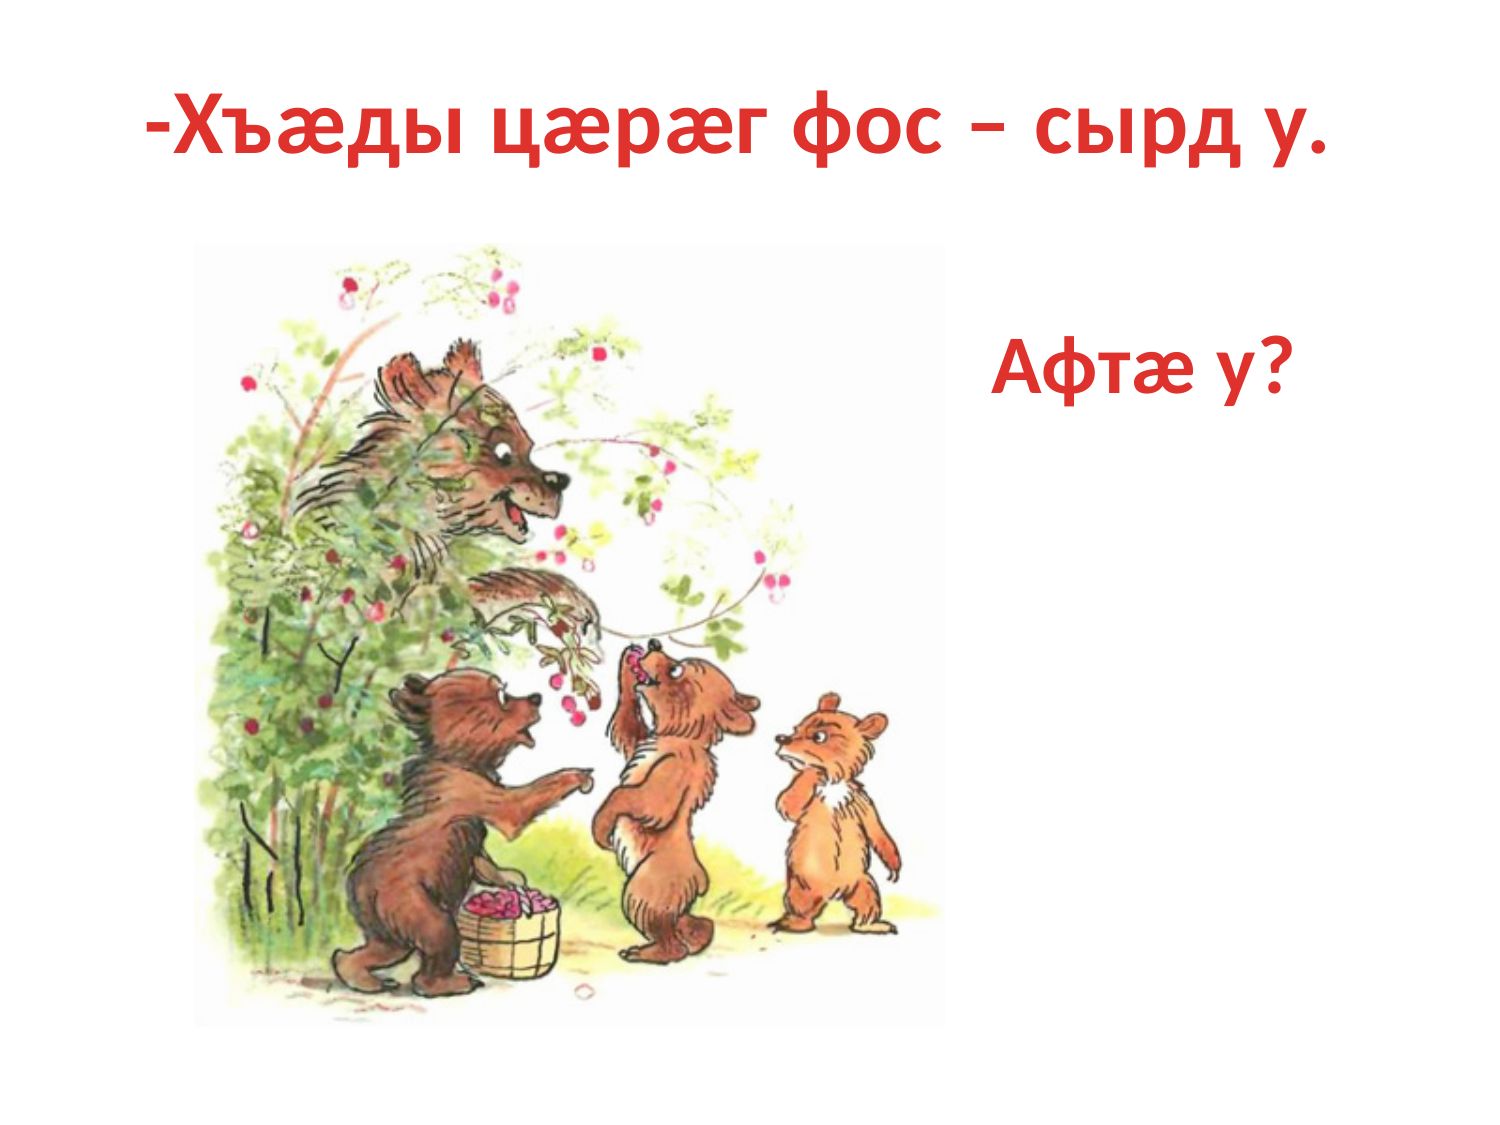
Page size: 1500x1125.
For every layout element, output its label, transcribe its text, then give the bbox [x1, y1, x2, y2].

text_box -Хъæды цæрæг фос – сырд у. [130, 54, 1349, 180]
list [194, 243, 945, 1027]
text_box Афтæ у? [976, 302, 1312, 418]
